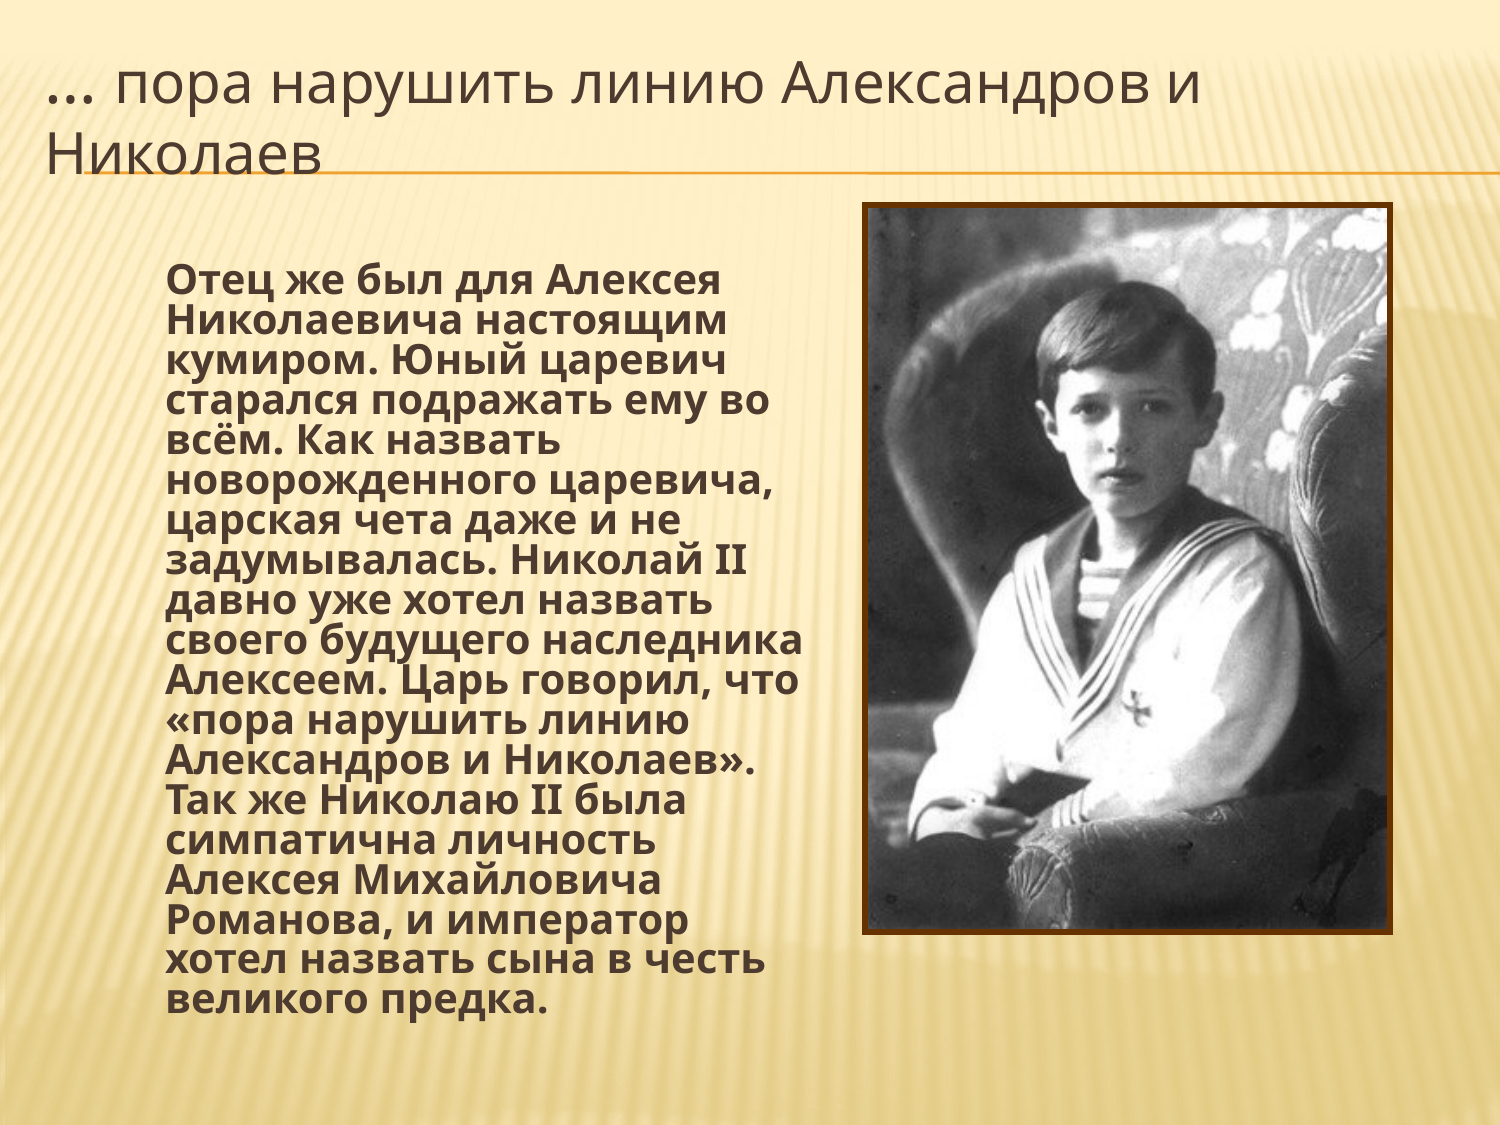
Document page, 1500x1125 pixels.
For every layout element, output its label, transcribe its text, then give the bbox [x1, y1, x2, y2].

title … пора нарушить линию Александров и Николаев [29, 42, 1455, 181]
list Отец же был для Алексея Николаевича настоящим кумиром. Юный царевич старался подражать ему во всём. Как назвать новорожденного царевича, царская чета даже и не задумывалась. Николай II давно уже хотел назвать своего будущего наследника Алексеем. Царь говорил, что «пора нарушить линию Александров и Николаев». Так же Николаю II была симпатична личность Алексея Михайловича Романова, и император хотел назвать сына в честь великого предка. [49, 254, 834, 998]
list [867, 207, 1387, 929]
